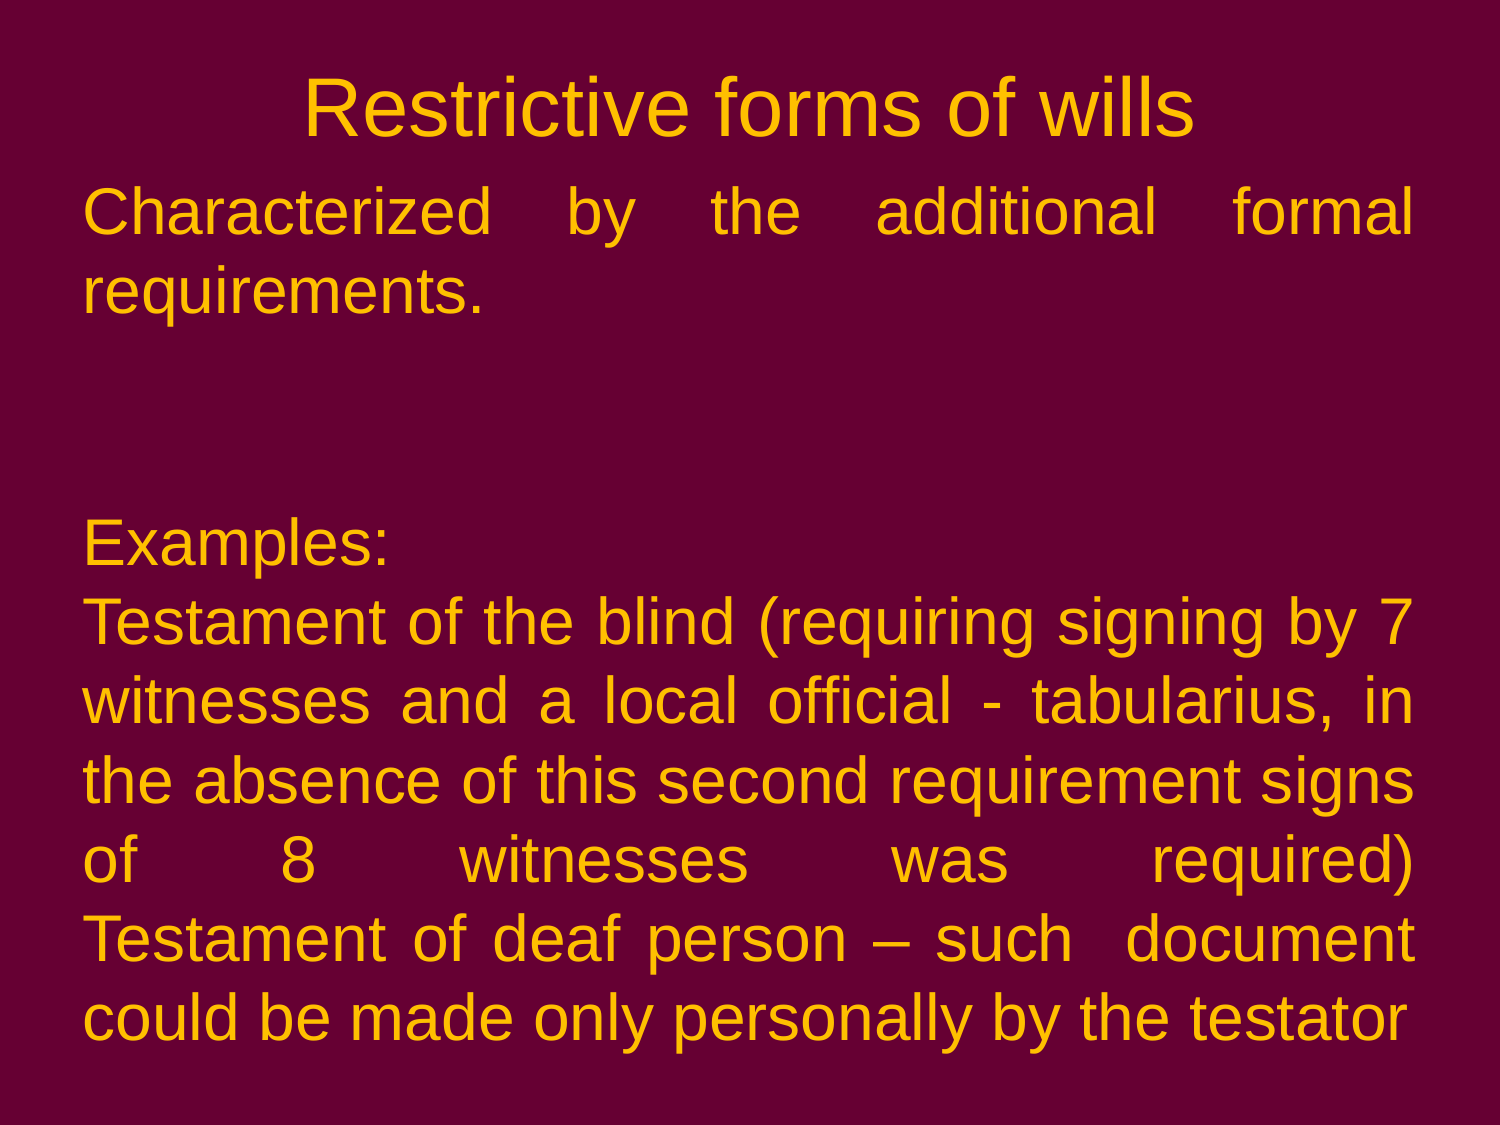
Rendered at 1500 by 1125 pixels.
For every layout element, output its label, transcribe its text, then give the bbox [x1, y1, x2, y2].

list Characterized by the additional formal requirements. Examples: Testament of the blind (requiring signing by 7 witnesses and a local official - tabularius, in the absence of this second requirement signs of 8 witnesses was required) Testament of deaf person – such document could be made only personally by the testator [74, 160, 1426, 1083]
title Restrictive forms of wills [74, 44, 1426, 160]
